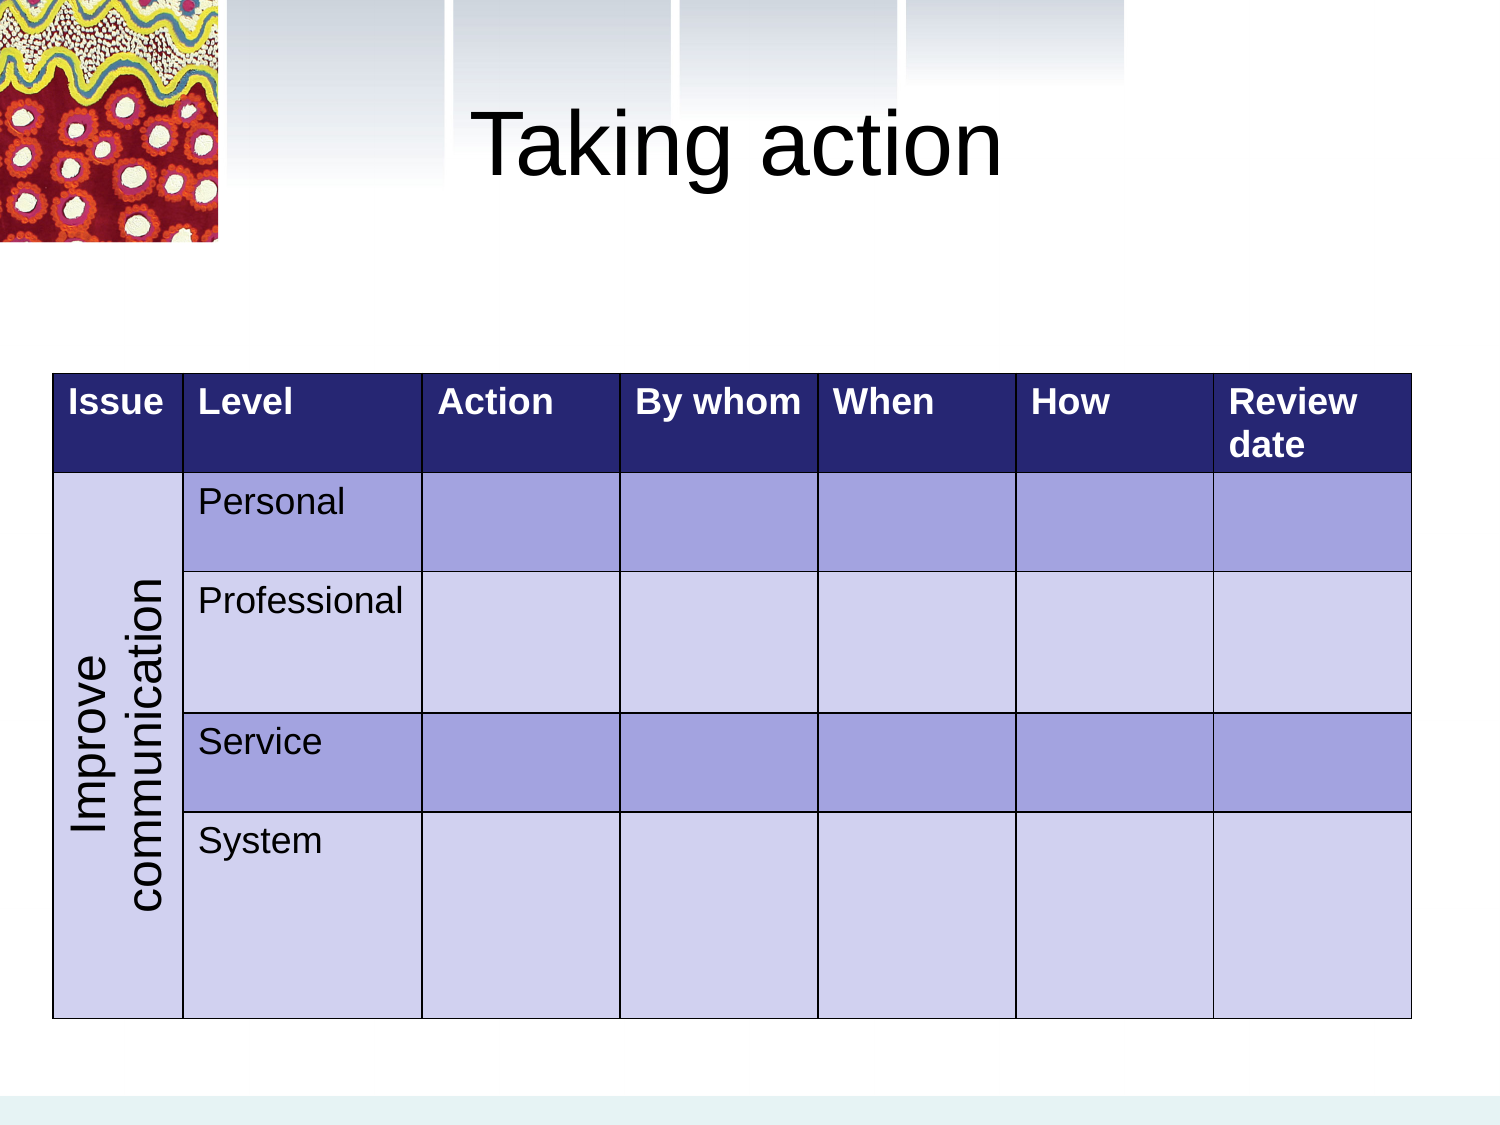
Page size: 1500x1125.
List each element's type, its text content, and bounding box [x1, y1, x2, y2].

table_header Action [423, 374, 619, 472]
table_header Level [184, 374, 421, 472]
picture [0, 0, 1500, 1096]
table_cell [1017, 714, 1213, 811]
table_cell [1214, 813, 1411, 1018]
table_header When [819, 374, 1015, 472]
table_header By whom [621, 374, 817, 472]
table_cell [1214, 572, 1411, 712]
table_cell [621, 572, 817, 712]
table_cell [819, 813, 1015, 1018]
table_cell [819, 572, 1015, 712]
table_cell [1017, 572, 1213, 712]
table_cell [621, 473, 817, 571]
table_cell Service [184, 714, 421, 811]
table_header Issue [54, 374, 182, 472]
table_cell [423, 714, 619, 811]
table_cell [1214, 473, 1411, 571]
table_cell Personal [184, 473, 421, 571]
table_cell [621, 714, 817, 811]
table_cell [1017, 473, 1213, 571]
table_cell [819, 714, 1015, 811]
table_cell System [184, 813, 421, 1018]
title Taking action [75, 45, 1425, 233]
table_cell [819, 473, 1015, 571]
table_cell Improve communication [54, 473, 182, 1018]
table_cell [423, 473, 619, 571]
table_cell Professional [184, 572, 421, 712]
table_cell [423, 813, 619, 1018]
table_header How [1017, 374, 1213, 472]
table_cell [423, 572, 619, 712]
table_header Review date [1214, 374, 1411, 472]
table_cell [1214, 714, 1411, 811]
table_cell [621, 813, 817, 1018]
table_cell [1017, 813, 1213, 1018]
